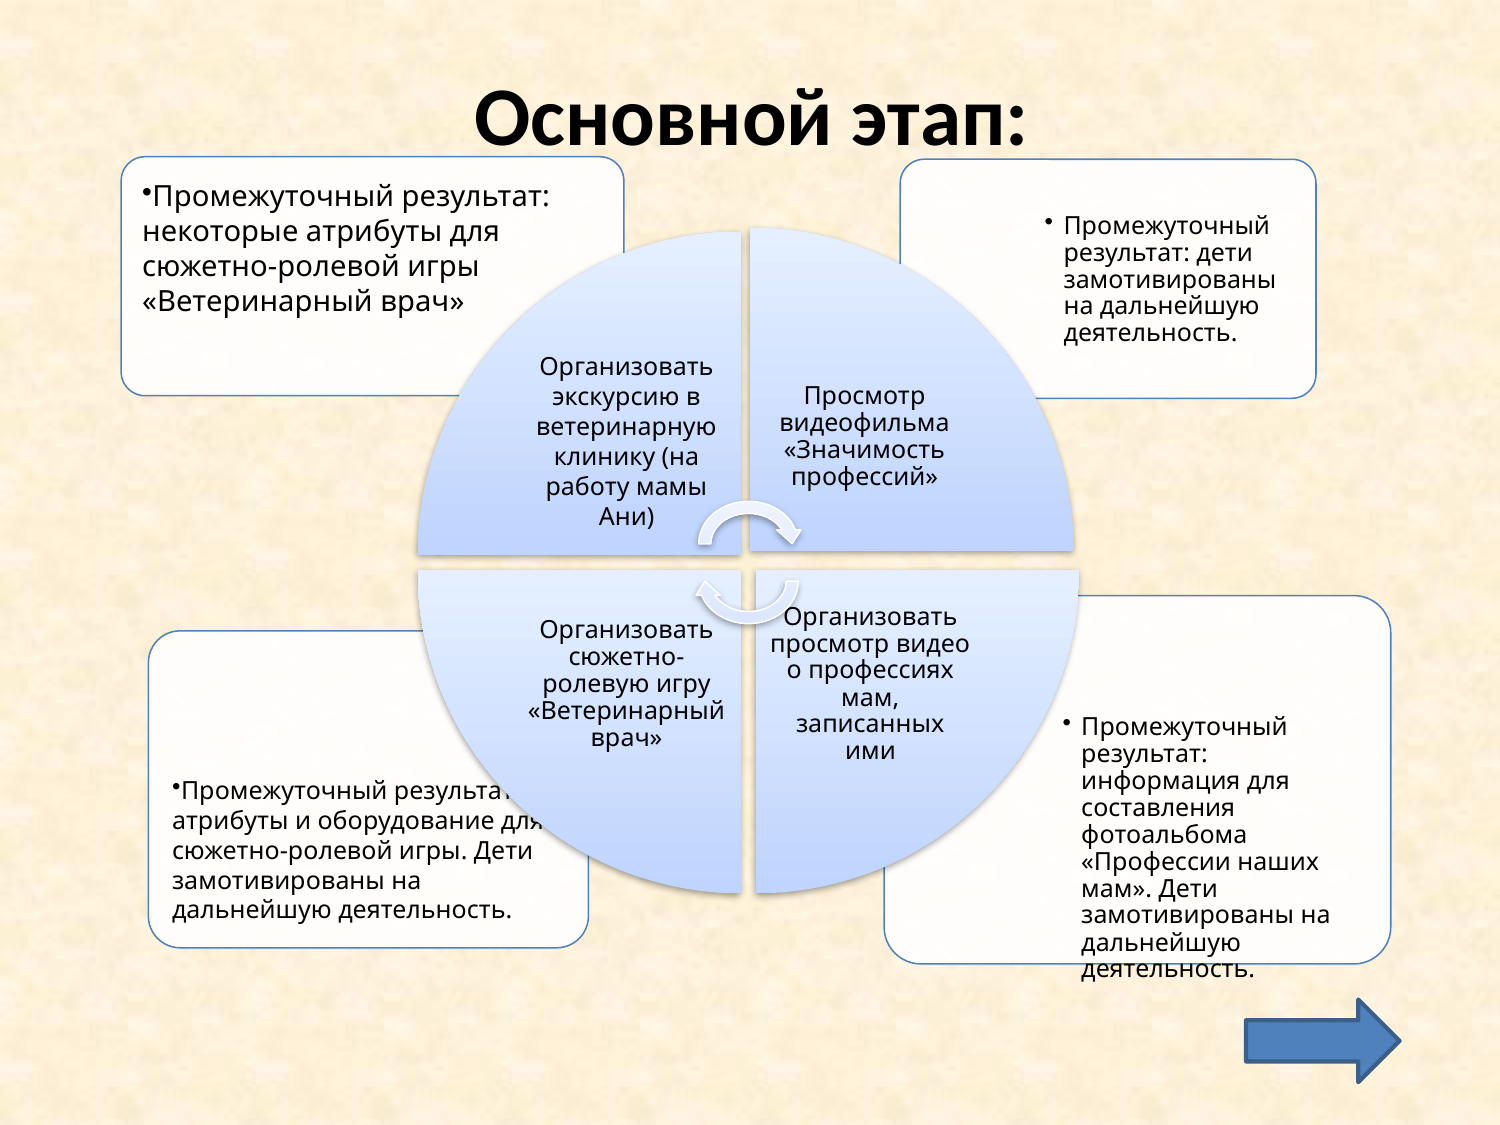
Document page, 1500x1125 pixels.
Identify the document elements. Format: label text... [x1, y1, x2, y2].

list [76, 172, 1421, 953]
picture [0, 0, 1500, 1125]
text_box [1243, 997, 1402, 1085]
title Основной этап: [76, 42, 1427, 182]
